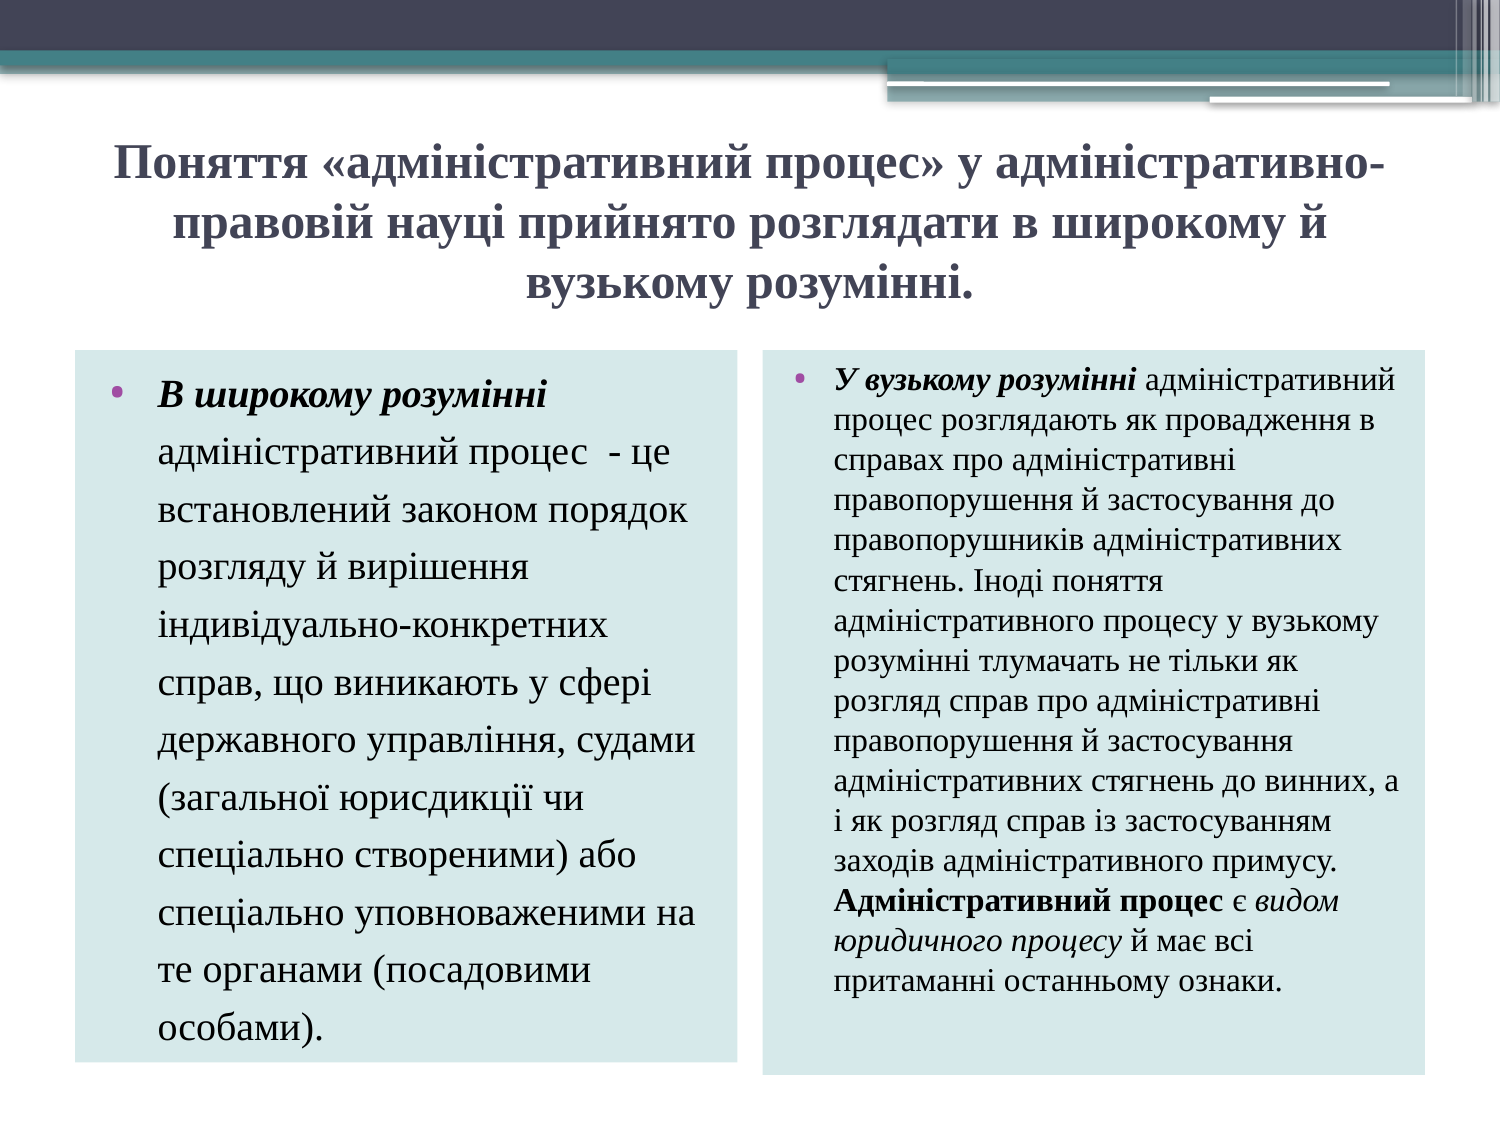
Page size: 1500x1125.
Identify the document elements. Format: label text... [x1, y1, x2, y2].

list В широкому розумінні адміністративний процес - це встановлений законом порядок розгляду й вирішення індивідуально-конкретних справ, що виникають у сфері державного управління, судами (загальної юрисдикції чи спеціально створеними) або спеціально уповноваженими на те органами (посадовими особами). [75, 350, 738, 1063]
title Поняття «адміністративний процес» у адміністративно-правовій науці прийнято розглядати в широкому й вузькому розумінні. [75, 99, 1425, 338]
list У вузькому розумінні адміністративний процес розглядають як провадження в справах про адміністративні правопорушення й застосування до правопорушників адміністративних стягнень. Іноді поняття адміністративного процесу у вузькому розумінні тлумачать не тільки як розгляд справ про адміністративні правопорушення й застосування адміністративних стягнень до винних, a і як розгляд справ із застосуванням заходів адміністративного примусу. Адміністративний процес є видом юридичного процесу й має всі притаманні останньому ознаки. [762, 350, 1425, 1075]
